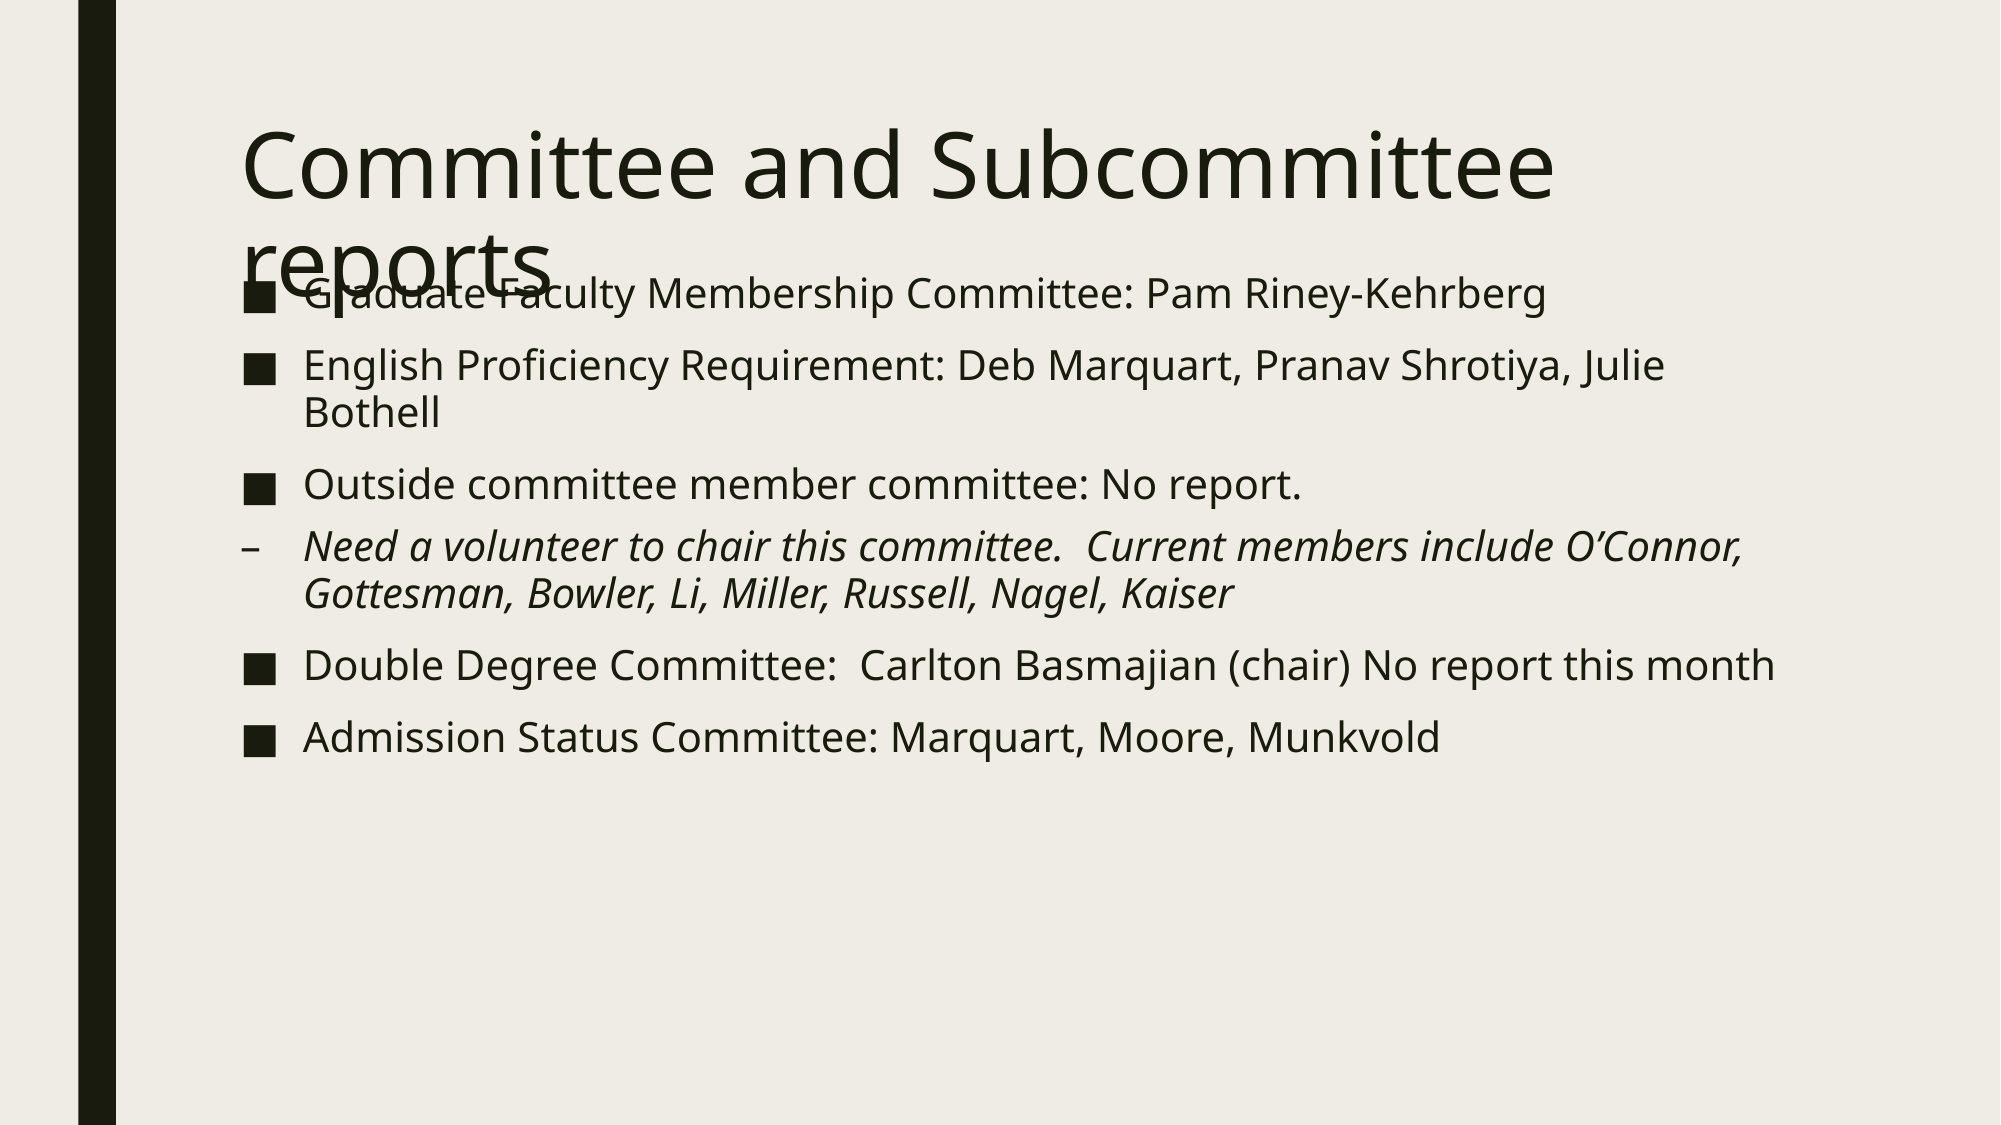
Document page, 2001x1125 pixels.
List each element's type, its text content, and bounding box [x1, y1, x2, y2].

title Committee and Subcommittee reports [225, 112, 1800, 262]
list Graduate Faculty Membership Committee: Pam Riney-Kehrberg English Proficiency Requirement: Deb Marquart, Pranav Shrotiya, Julie Bothell Outside committee member committee: No report. Need a volunteer to chair this committee. Current members include O’Connor, Gottesman, Bowler, Li, Miller, Russell, Nagel, Kaiser Double Degree Committee: Carlton Basmajian (chair) No report this month Admission Status Committee: Marquart, Moore, Munkvold [225, 262, 1817, 963]
